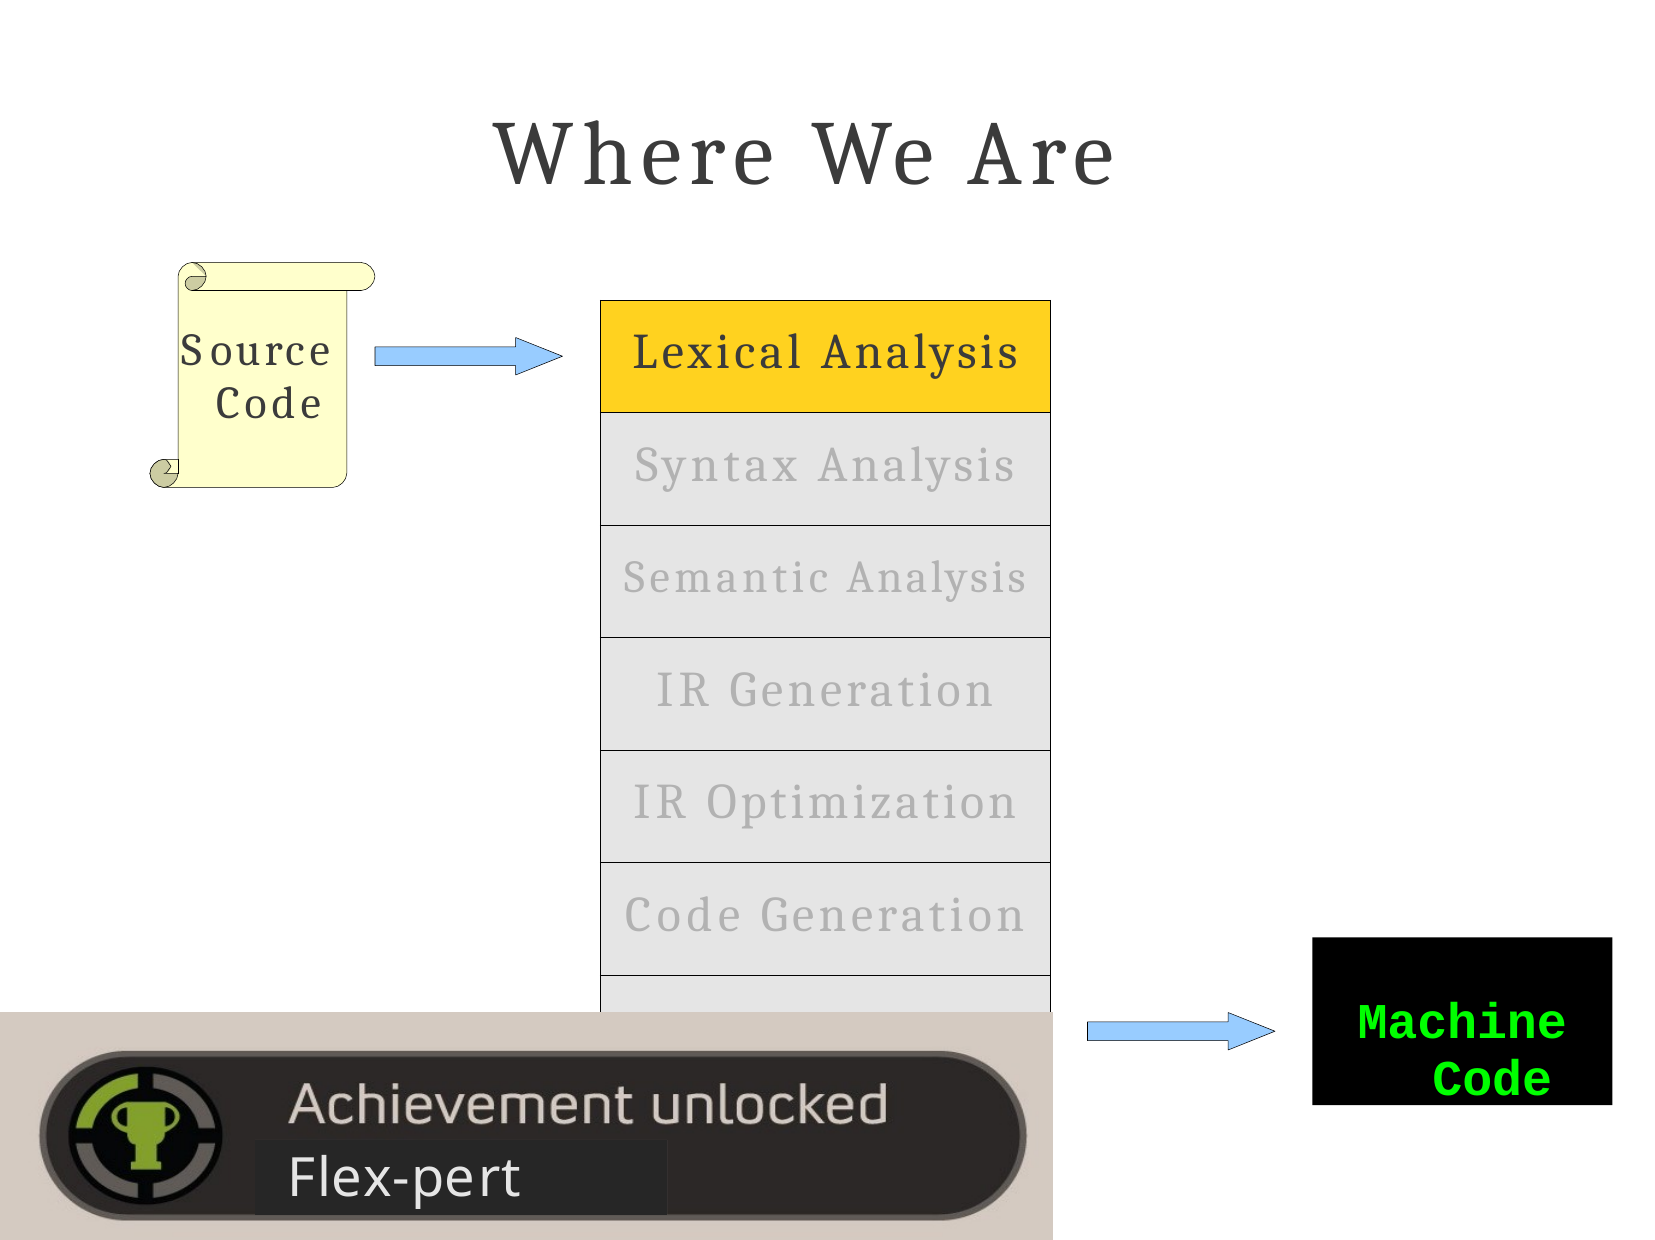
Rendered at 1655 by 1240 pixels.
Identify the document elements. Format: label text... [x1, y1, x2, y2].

text_box [255, 1139, 668, 1215]
table_cell IR Optimization [601, 751, 1050, 862]
text_box Flex-pert [285, 1140, 531, 1207]
title Where We Are [489, 91, 1163, 301]
text_box [149, 459, 178, 488]
table_cell [601, 976, 1050, 1012]
text_box Machine Code [1312, 937, 1613, 1106]
text_box [166, 262, 347, 488]
text_box [375, 337, 563, 376]
text_box Source Code [179, 316, 346, 428]
table_header Lexical Analysis [601, 301, 1050, 412]
table_cell Code Generation [601, 863, 1050, 975]
text_box [195, 262, 375, 291]
table_cell Semantic Analysis [601, 526, 1050, 637]
text_box Optimization [661, 1002, 989, 1012]
table_cell IR Generation [601, 638, 1050, 750]
text_box [0, 1012, 1053, 1240]
table_cell Syntax Analysis [601, 413, 1050, 525]
text_box [192, 262, 207, 277]
text_box [185, 276, 207, 291]
text_box [1087, 1012, 1276, 1051]
